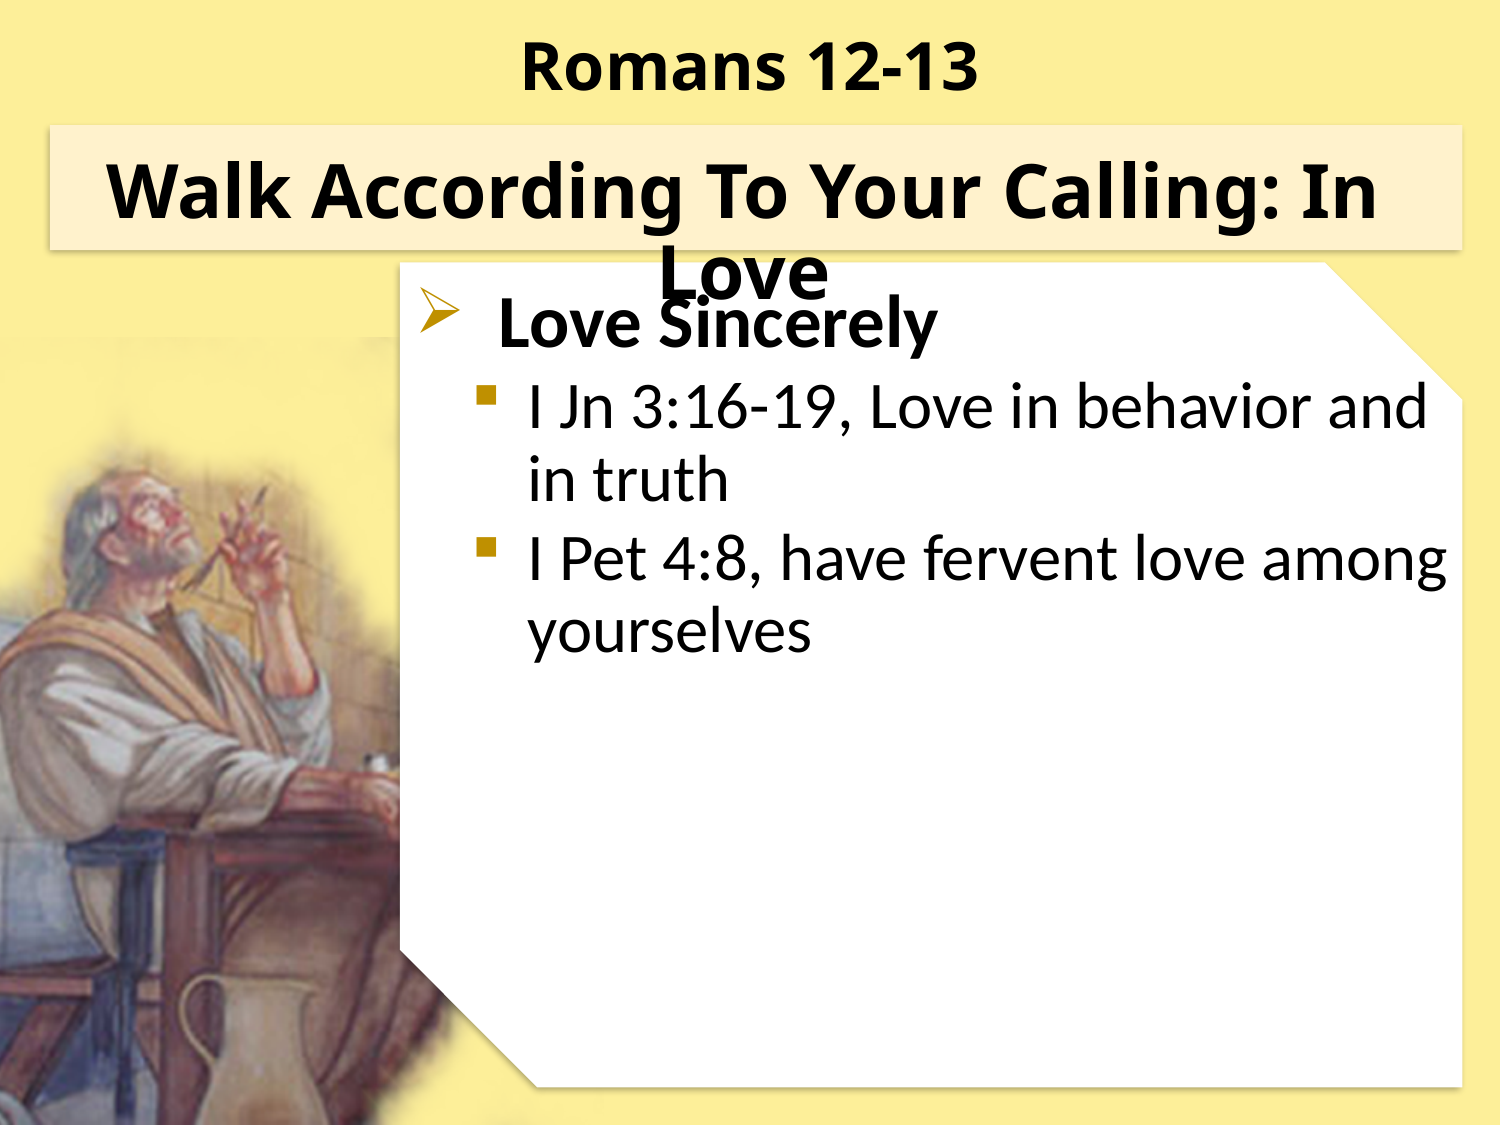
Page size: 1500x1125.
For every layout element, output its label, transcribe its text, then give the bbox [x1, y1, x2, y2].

subtitle Walk According To Your Calling: In Love [50, 146, 1438, 235]
title Romans 12-13 [103, 24, 1397, 128]
list Love Sincerely I Jn 3:16-19, Love in behavior and in truth I Pet 4:8, have fervent love among yourselves [399, 275, 1500, 1063]
picture [0, 337, 604, 1125]
